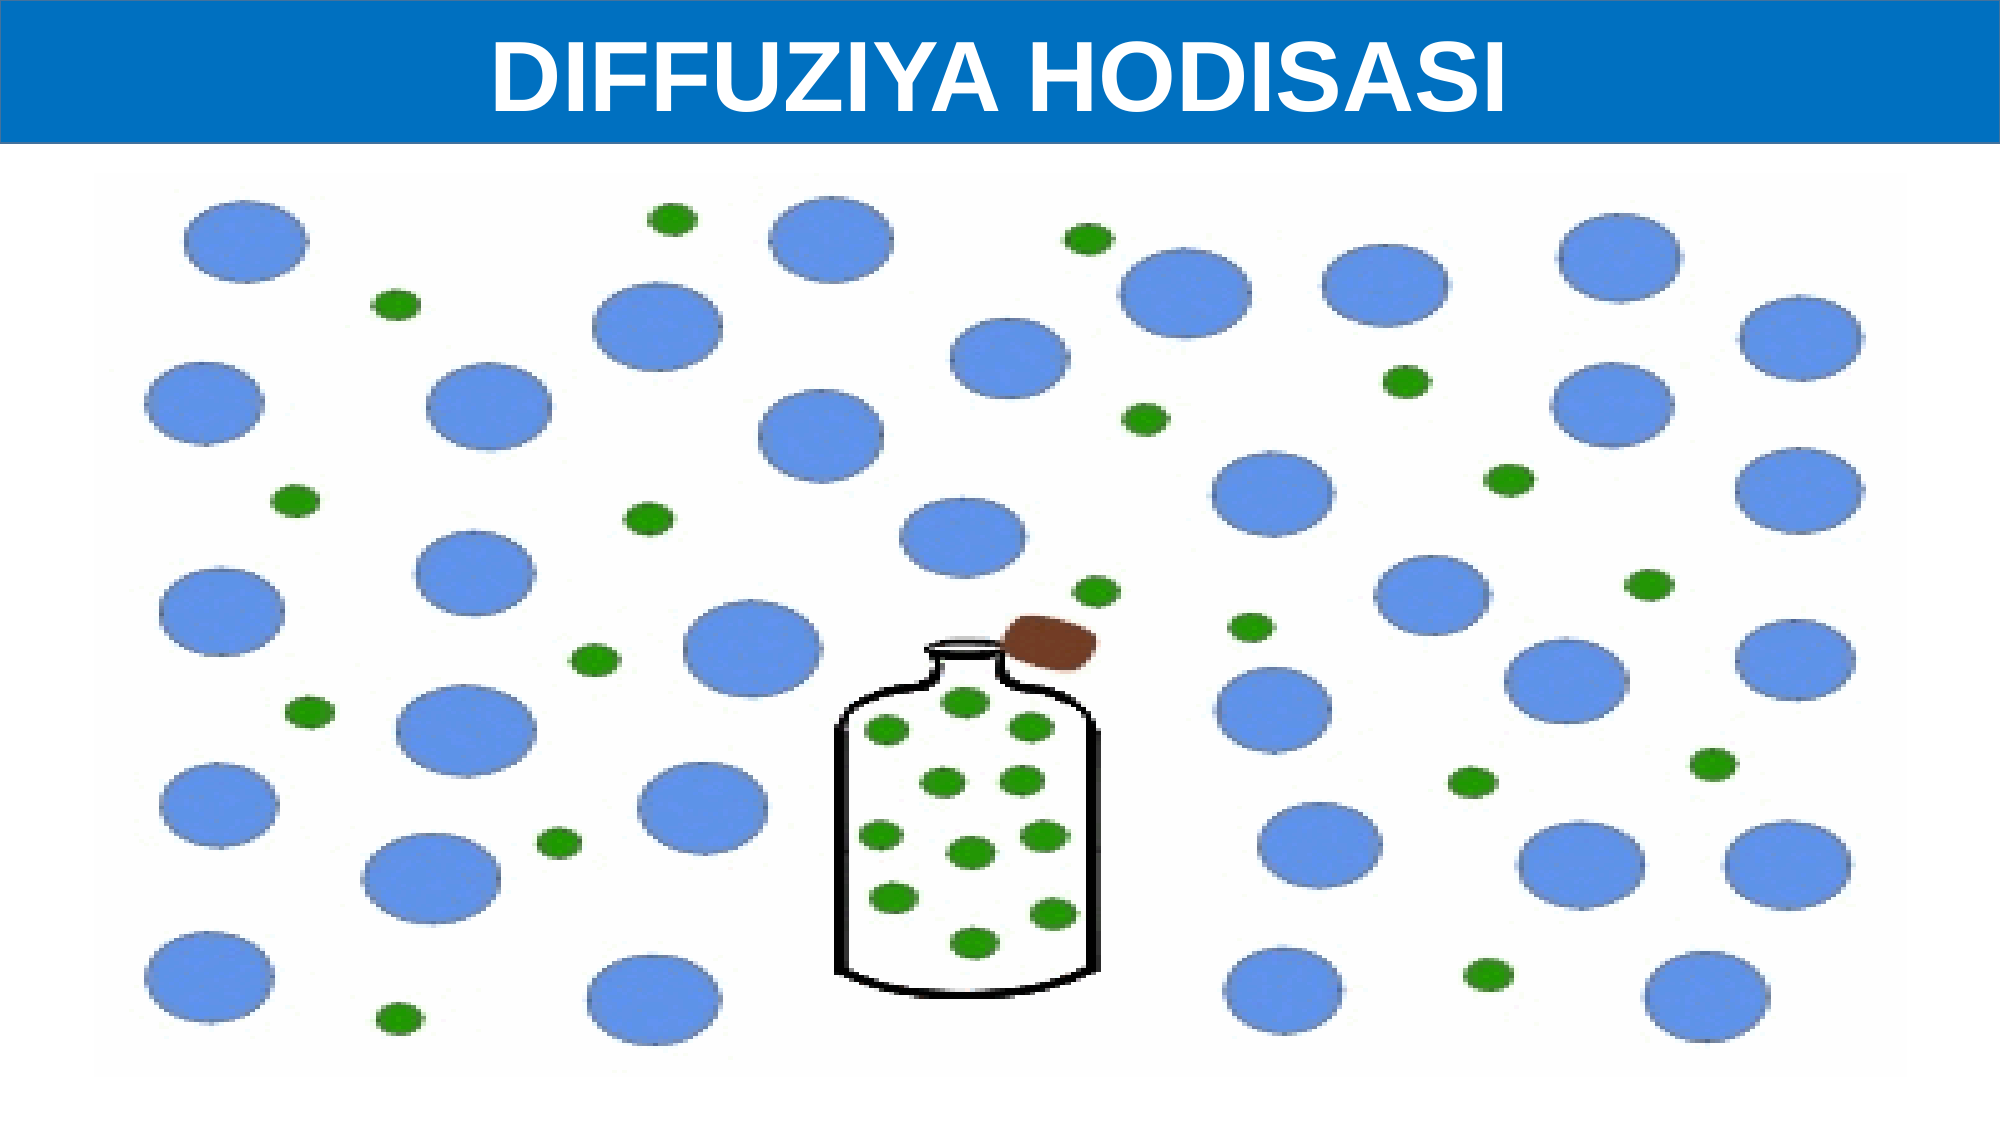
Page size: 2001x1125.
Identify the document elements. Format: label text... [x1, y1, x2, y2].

text_box DIFFUZIYA HODISASI [0, 0, 2000, 144]
picture [94, 173, 1907, 1077]
